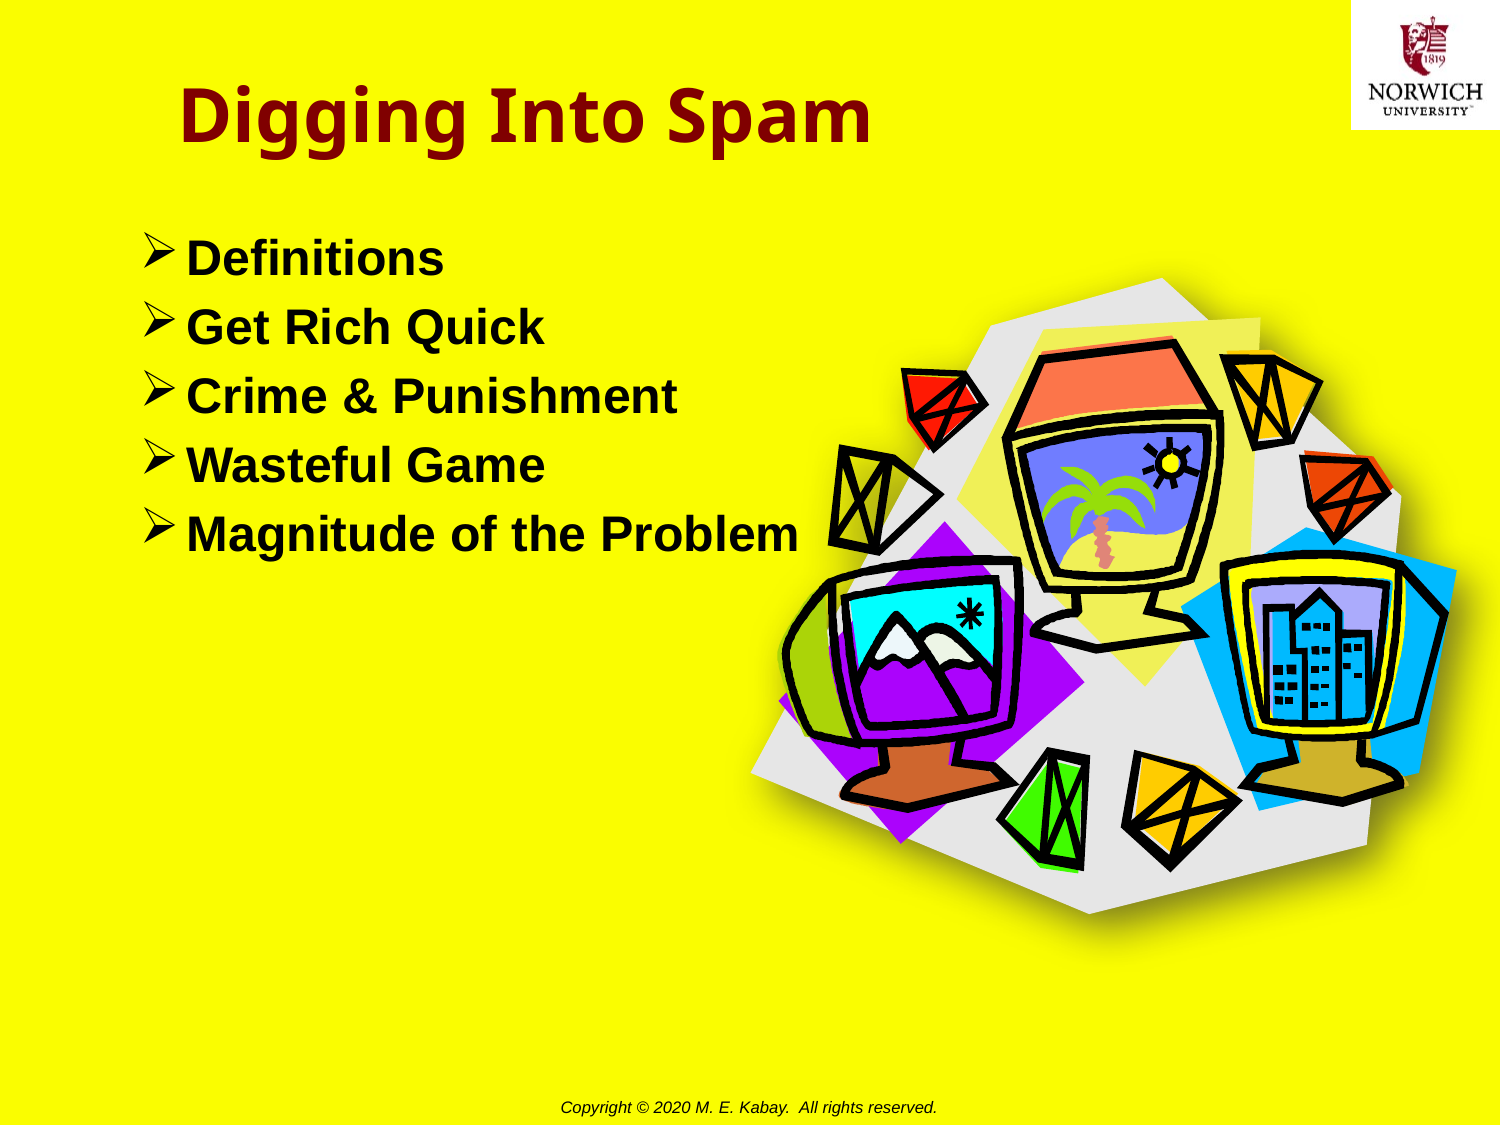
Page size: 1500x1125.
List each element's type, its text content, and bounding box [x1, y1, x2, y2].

picture [1351, 0, 1500, 130]
title Digging Into Spam [161, 24, 1339, 213]
list Definitions Get Rich Quick Crime & Punishment Wasteful Game Magnitude of the Problem [124, 224, 1339, 1038]
picture [749, 274, 1468, 926]
